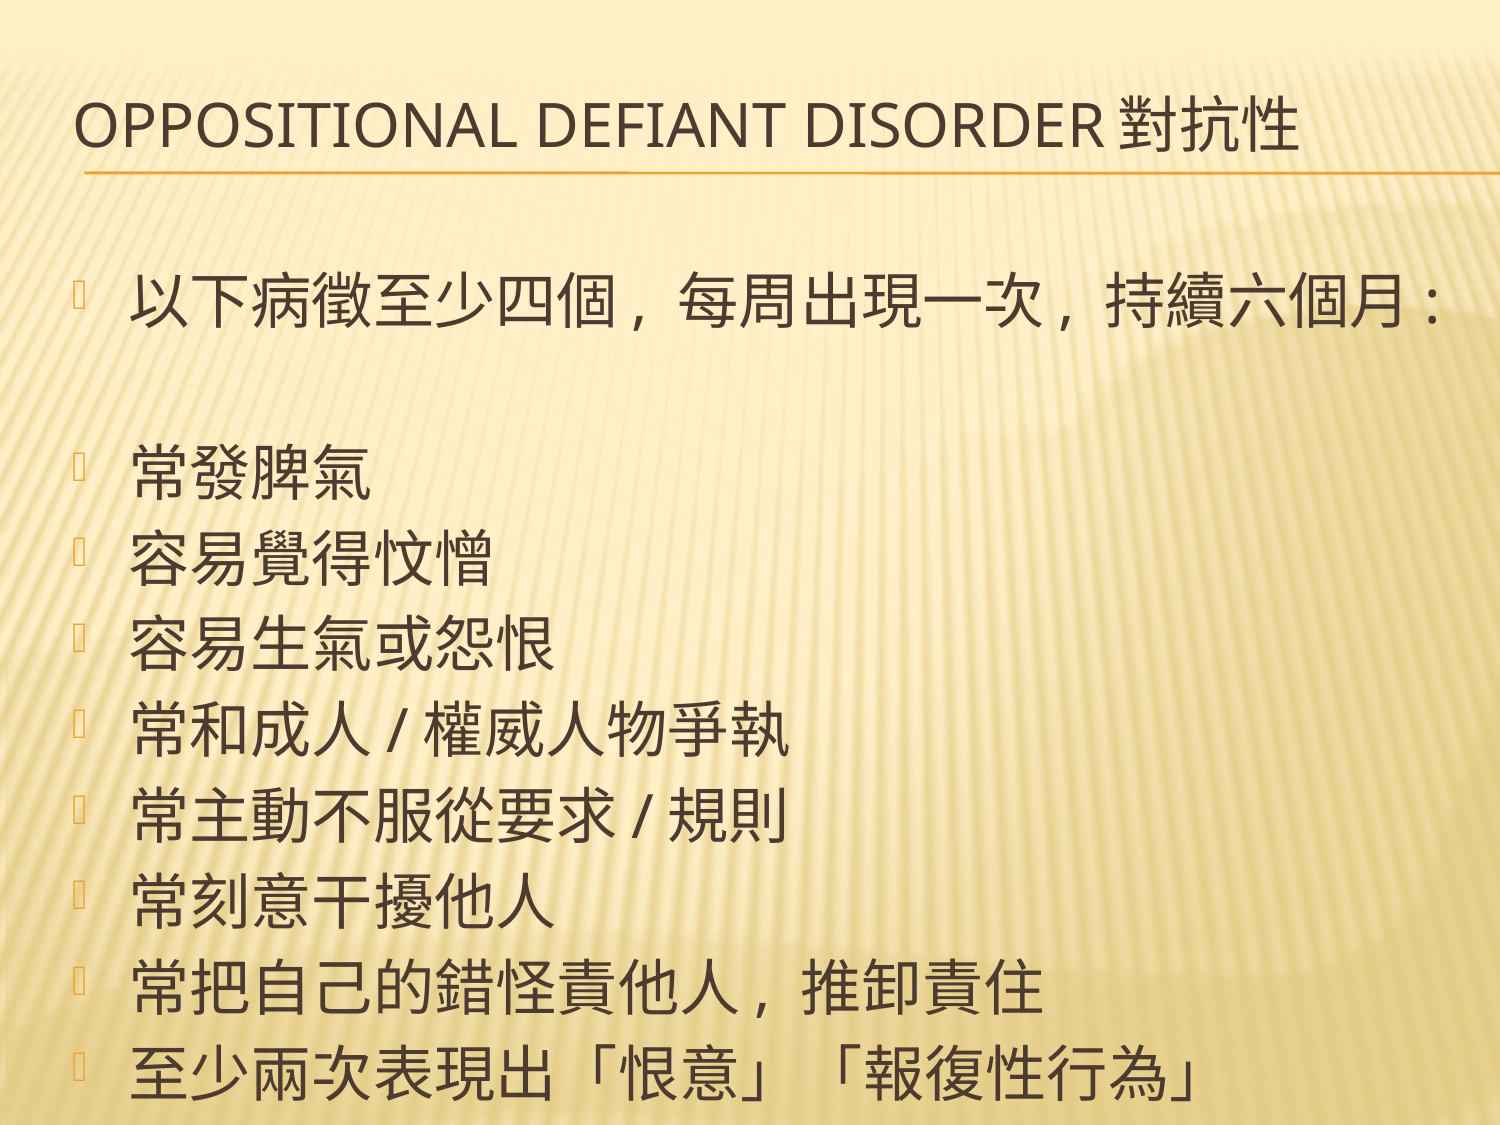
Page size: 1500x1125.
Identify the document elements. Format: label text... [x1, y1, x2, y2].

list 以下病徵至少四個, 每周出現一次, 持續六個月: 常發脾氣 容易覺得忟憎 容易生氣或怨恨 常和成人/權威人物爭執 常主動不服從要求/規則 常刻意干擾他人 常把自己的錯怪責他人, 推卸責住 至少兩次表現出「恨意」「報復性行為」 [57, 254, 1483, 1125]
title Oppositional Defiant Disorder對抗性 [57, 54, 1483, 192]
